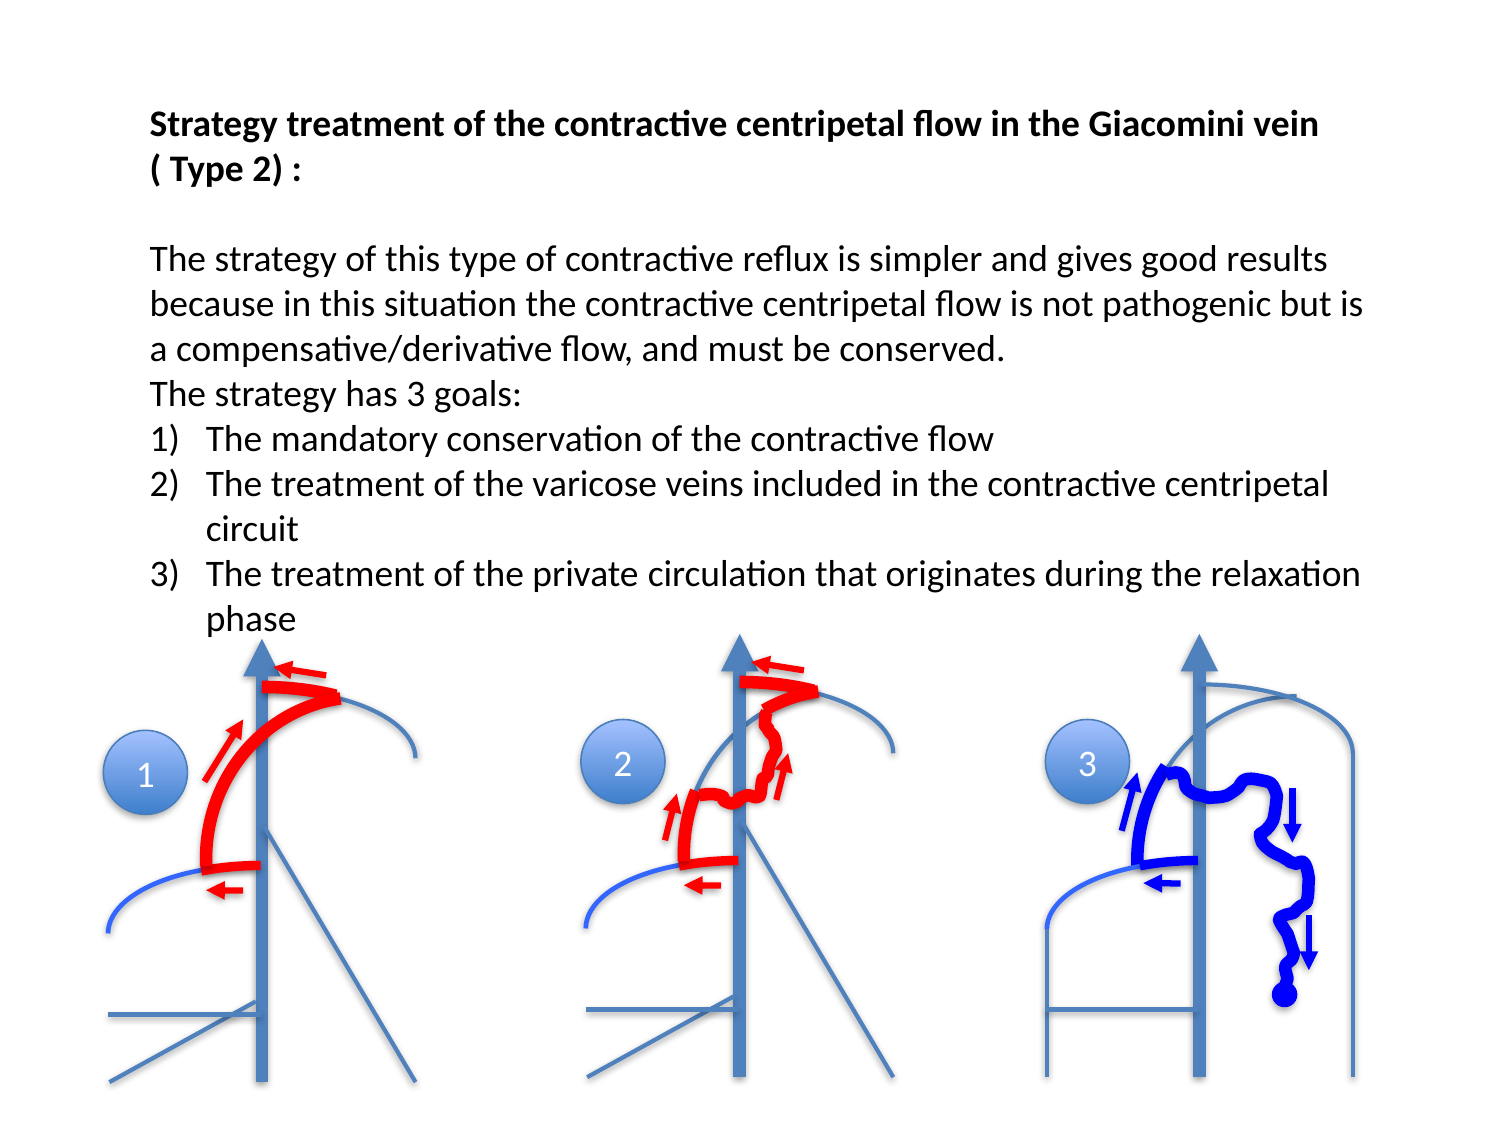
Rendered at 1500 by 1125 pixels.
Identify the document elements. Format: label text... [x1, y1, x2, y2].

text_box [585, 633, 996, 1078]
text_box Strategy treatment of the contractive centripetal flow in the Giacomini vein ( Type 2) : The strategy of this type of contractive reflux is simpler and gives good results because in this situation the contractive centripetal flow is not pathogenic but is a compensative/derivative flow, and must be conserved. The strategy has 3 goals: The mandatory conservation of the contractive flow The treatment of the varicose veins included in the contractive centripetal circuit The treatment of the private circulation that originates during the relaxation phase [134, 91, 1403, 647]
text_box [107, 638, 518, 1083]
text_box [1045, 633, 1453, 1078]
